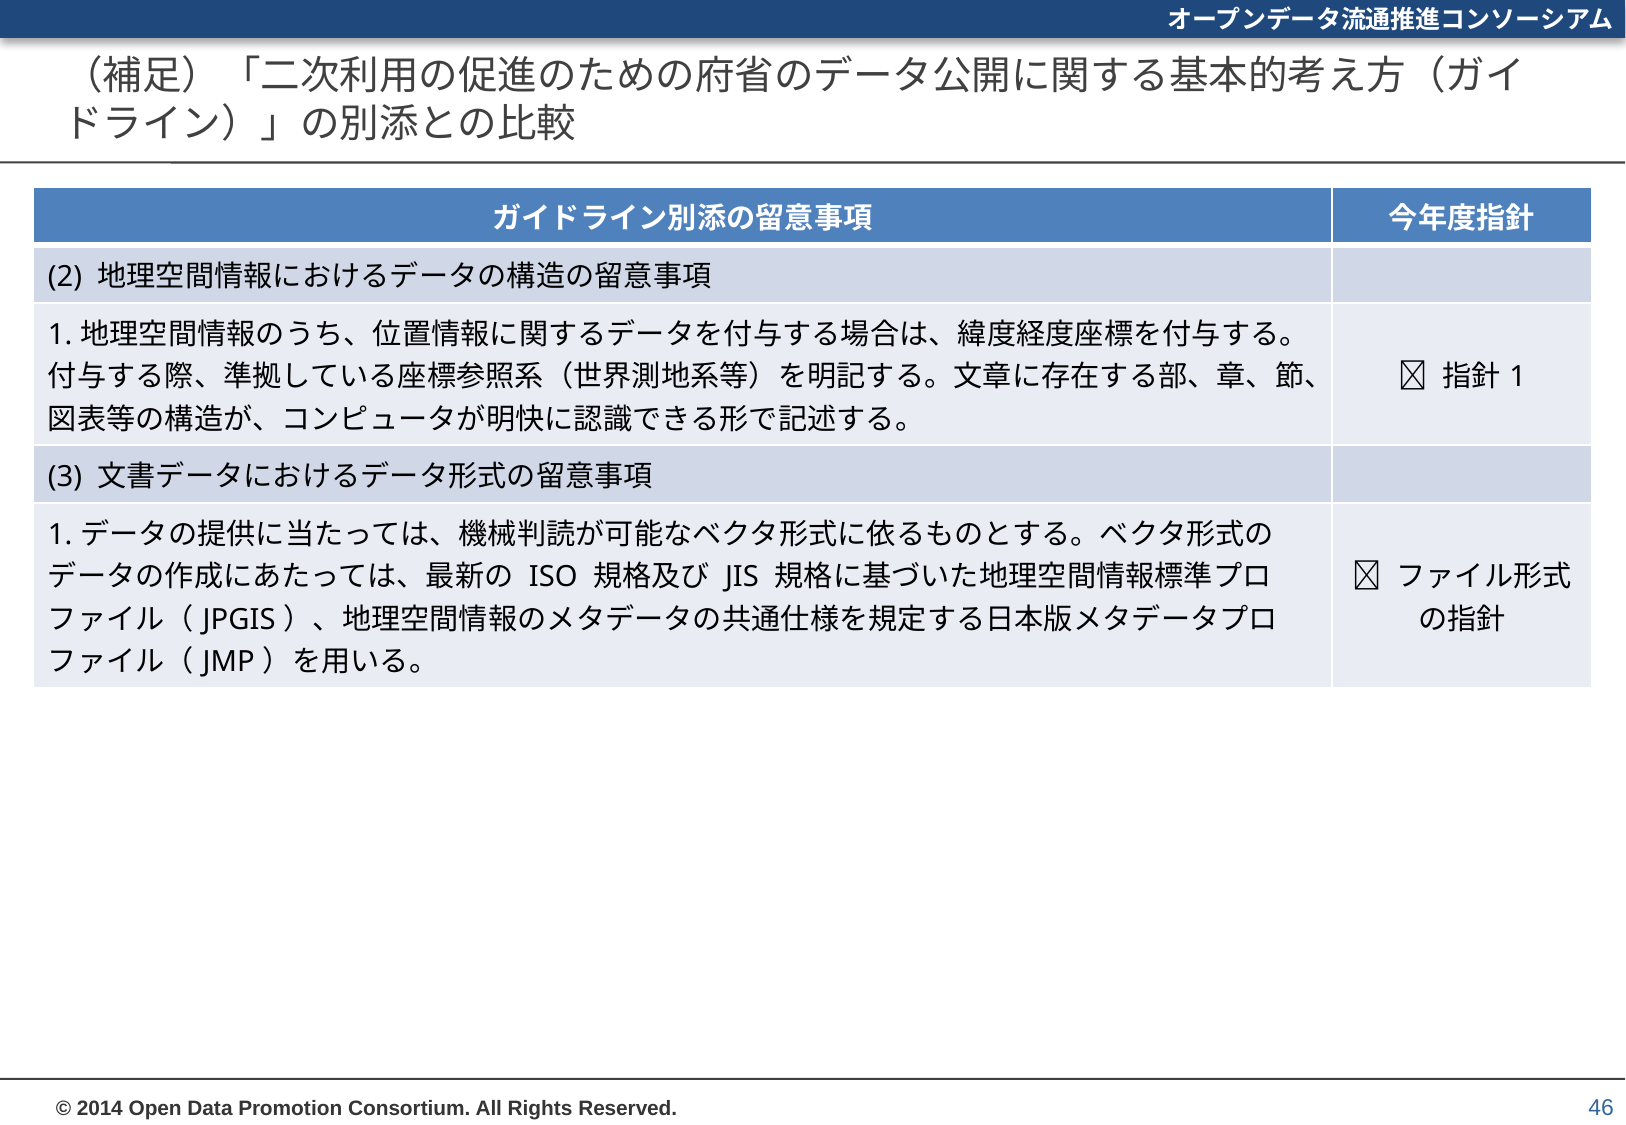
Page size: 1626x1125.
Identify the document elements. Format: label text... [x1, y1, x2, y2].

table_header ガイドライン別添の留意事項 [34, 188, 1331, 242]
table_cell  ファイル形式の指針 [1333, 504, 1591, 687]
slide_number 46 [1557, 1082, 1625, 1125]
table_cell [1333, 446, 1591, 502]
table_cell 1.データの提供に当たっては、機械判読が可能なベクタ形式に依るものとする。ベクタ形式のデータの作成にあたっては、最新の ISO 規格及び JIS 規格に基づいた地理空間情報標準プロファイル（JPGIS）、地理空間情報のメタデータの共通仕様を規定する日本版メタデータプロファイル（JMP）を用いる。 [34, 504, 1331, 687]
table_cell  指針1 [1333, 304, 1591, 444]
table_header 今年度指針 [1333, 188, 1591, 242]
title （補足）「二次利用の促進のための府省のデータ公開に関する基本的考え方（ガイドライン）」の別添との比較 [63, 49, 1563, 146]
table_cell 1.地理空間情報のうち、位置情報に関するデータを付与する場合は、緯度経度座標を付与する。付与する際、準拠している座標参照系（世界測地系等）を明記する。文章に存在する部、章、節、図表等の構造が、コンピュータが明快に認識できる形で記述する。 [34, 304, 1331, 444]
table_cell (2) 地理空間情報におけるデータの構造の留意事項 [34, 248, 1331, 302]
table_cell [1333, 248, 1591, 302]
table_cell (3) 文書データにおけるデータ形式の留意事項 [34, 446, 1331, 502]
